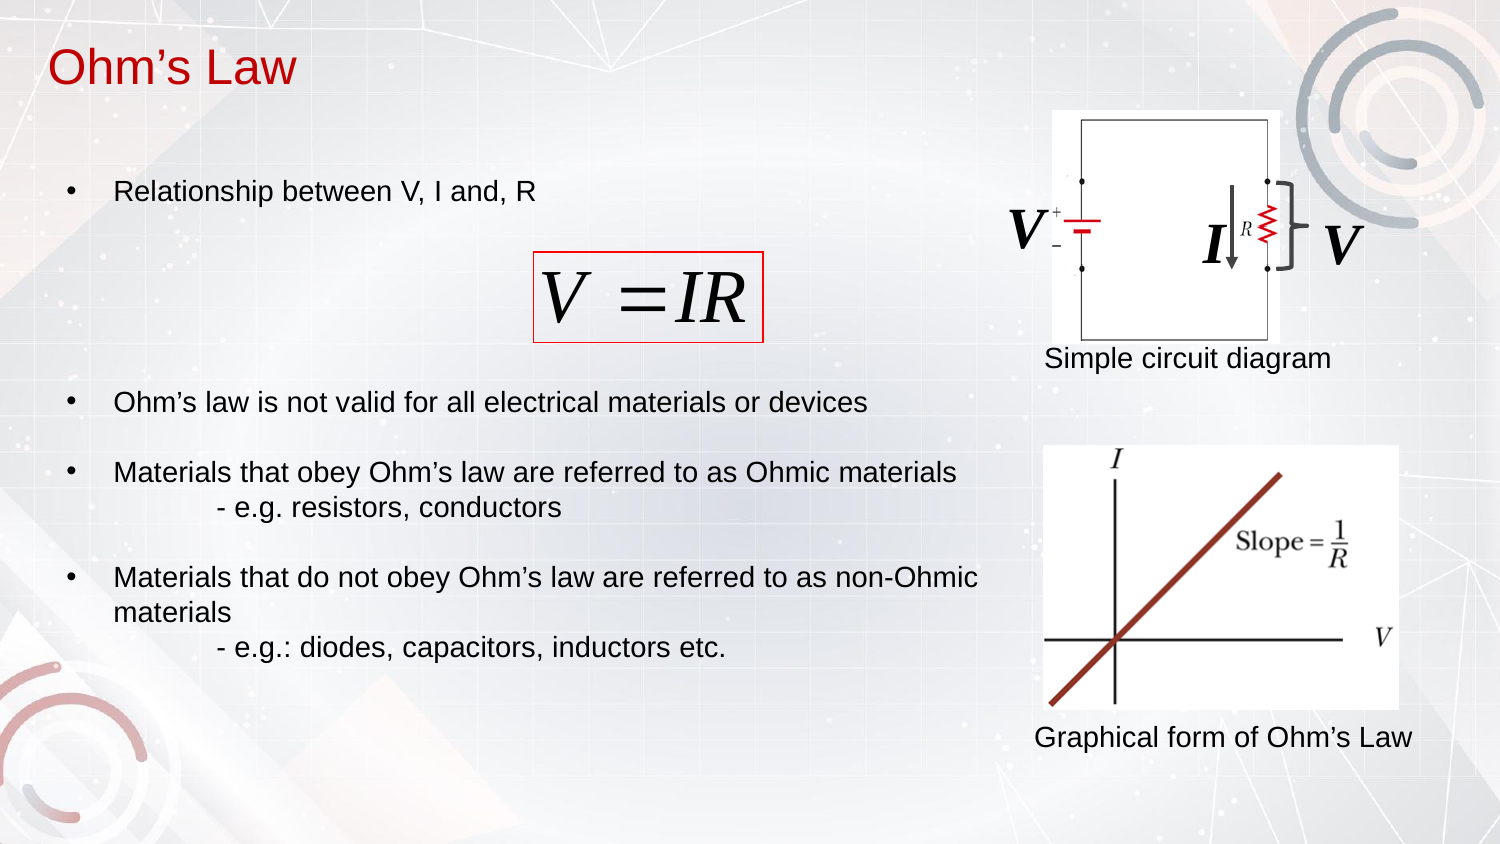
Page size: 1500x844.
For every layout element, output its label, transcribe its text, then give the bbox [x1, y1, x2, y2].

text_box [991, 109, 1349, 383]
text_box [534, 252, 763, 342]
picture [0, 0, 1500, 844]
text_box Graphical form of Ohm’s Law [1019, 711, 1428, 761]
text_box Relationship between V, I and, R Ohm’s law is not valid for all electrical materials or devices Materials that obey Ohm’s law are referred to as Ohmic materials - e.g. resistors, conductors Materials that do not obey Ohm’s law are referred to as non-Ohmic materials - e.g.: diodes, capacitors, inductors etc. [51, 165, 1107, 741]
title Ohm’s Law [32, 11, 1038, 111]
